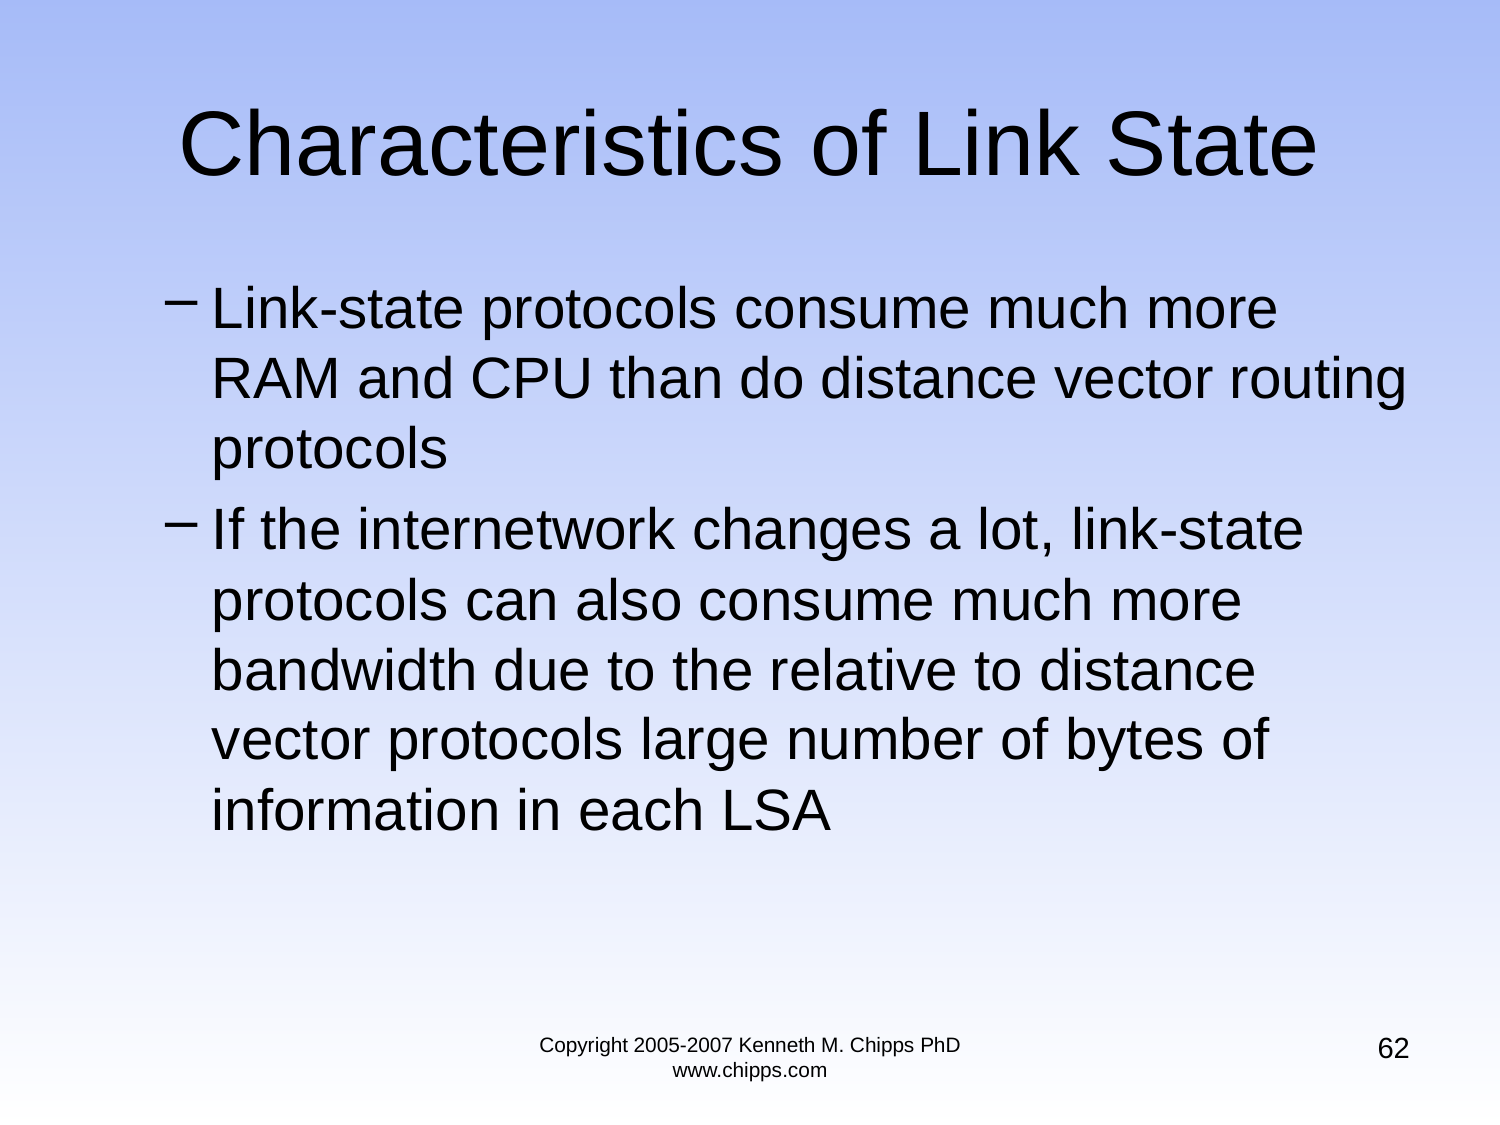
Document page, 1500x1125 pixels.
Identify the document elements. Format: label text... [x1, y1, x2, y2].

title Characteristics of Link State [74, 44, 1426, 233]
slide_number 62 [1074, 1021, 1426, 1101]
list Link-state protocols consume much more RAM and CPU than do distance vector routing protocols If the internetwork changes a lot, link-state protocols can also consume much more bandwidth due to the relative to distance vector protocols large number of bytes of information in each LSA [74, 262, 1426, 1006]
footer Copyright 2005-2007 Kenneth M. Chipps PhD www.chipps.com [449, 1024, 1051, 1103]
